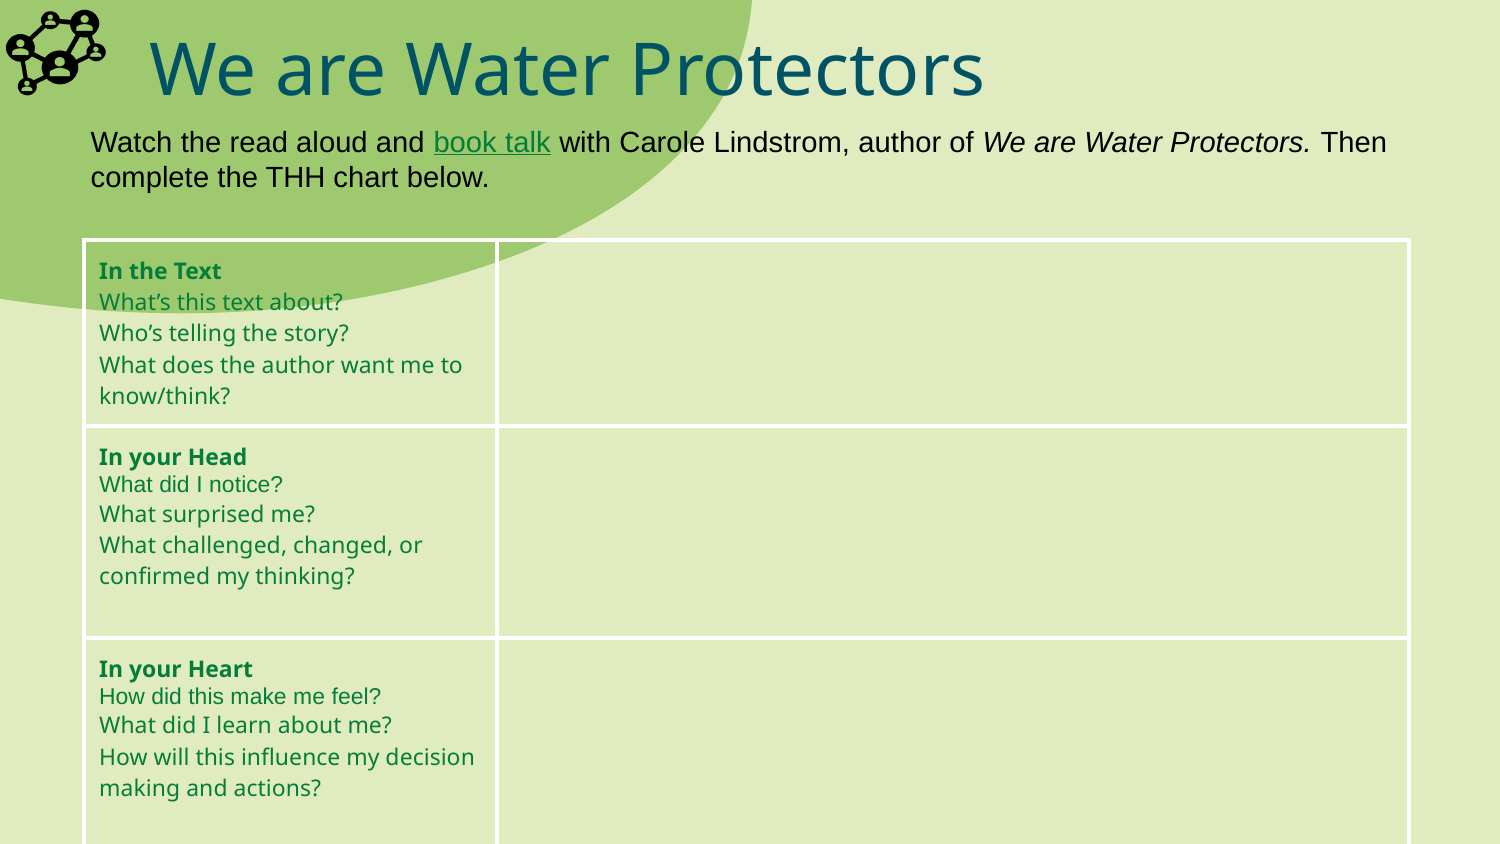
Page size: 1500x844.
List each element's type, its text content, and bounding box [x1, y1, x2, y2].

table_cell In your Head What did I notice? What surprised me? What challenged, changed, or confirmed my thinking? [86, 428, 495, 636]
picture [0, 0, 111, 107]
table_header In the Text What’s this text about? Who’s telling the story? What does the author want me to know/think? [86, 242, 495, 424]
title We are Water Protectors [134, 19, 1366, 115]
table_header [499, 242, 1407, 424]
table_cell [499, 640, 1407, 844]
table_cell [499, 428, 1407, 636]
table_cell In your Heart How did this make me feel? What did I learn about me? How will this influence my decision making and actions? [86, 640, 495, 844]
text_box Watch the read aloud and book talk with Carole Lindstrom, author of We are Water Protectors. Then complete the THH chart below. [75, 115, 1405, 201]
